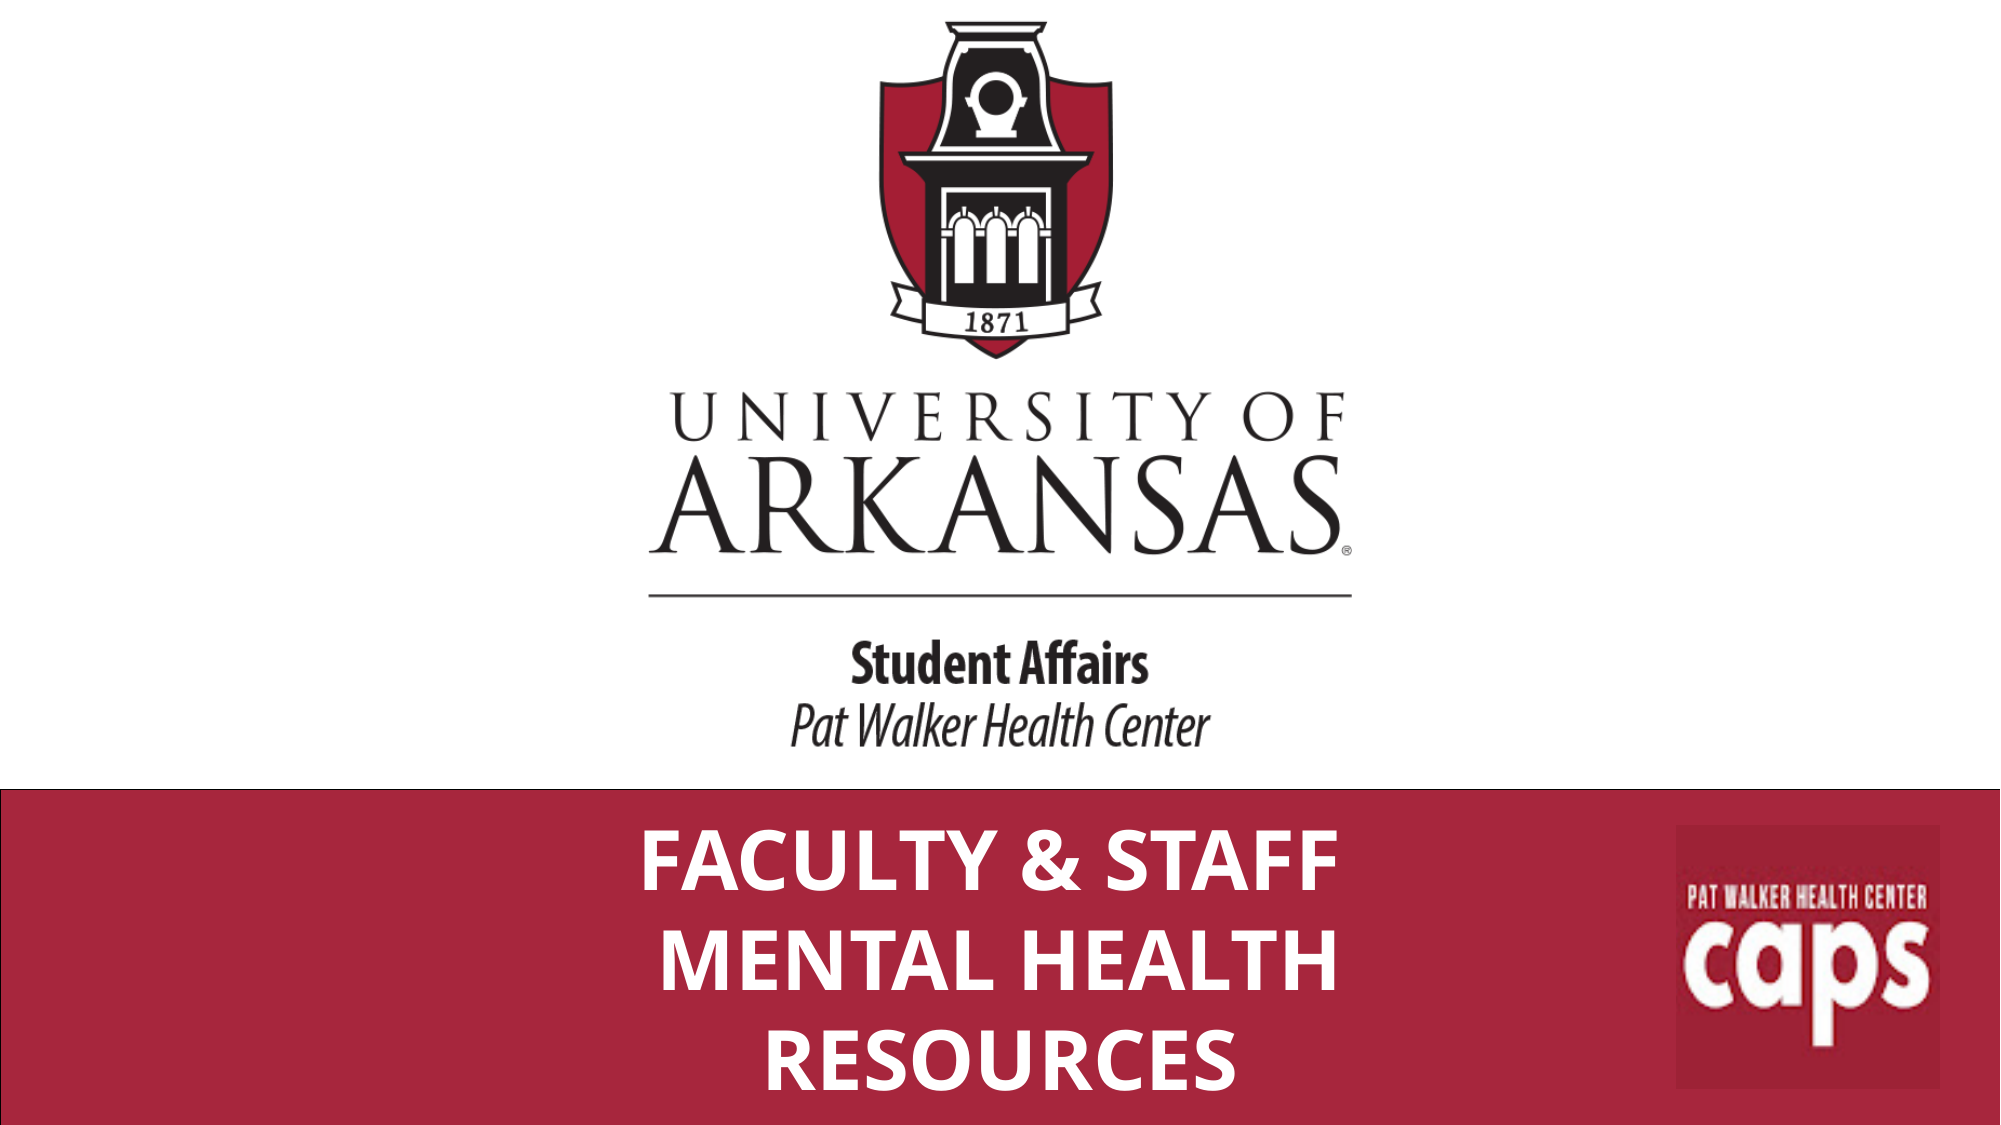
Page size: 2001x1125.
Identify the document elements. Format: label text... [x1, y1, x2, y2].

picture [648, 9, 1352, 767]
text_box [9, 736, 1991, 859]
text_box FACULTY & STAFF MENTAL HEALTH RESOURCES [0, 788, 2000, 1125]
picture [1676, 825, 1940, 1090]
